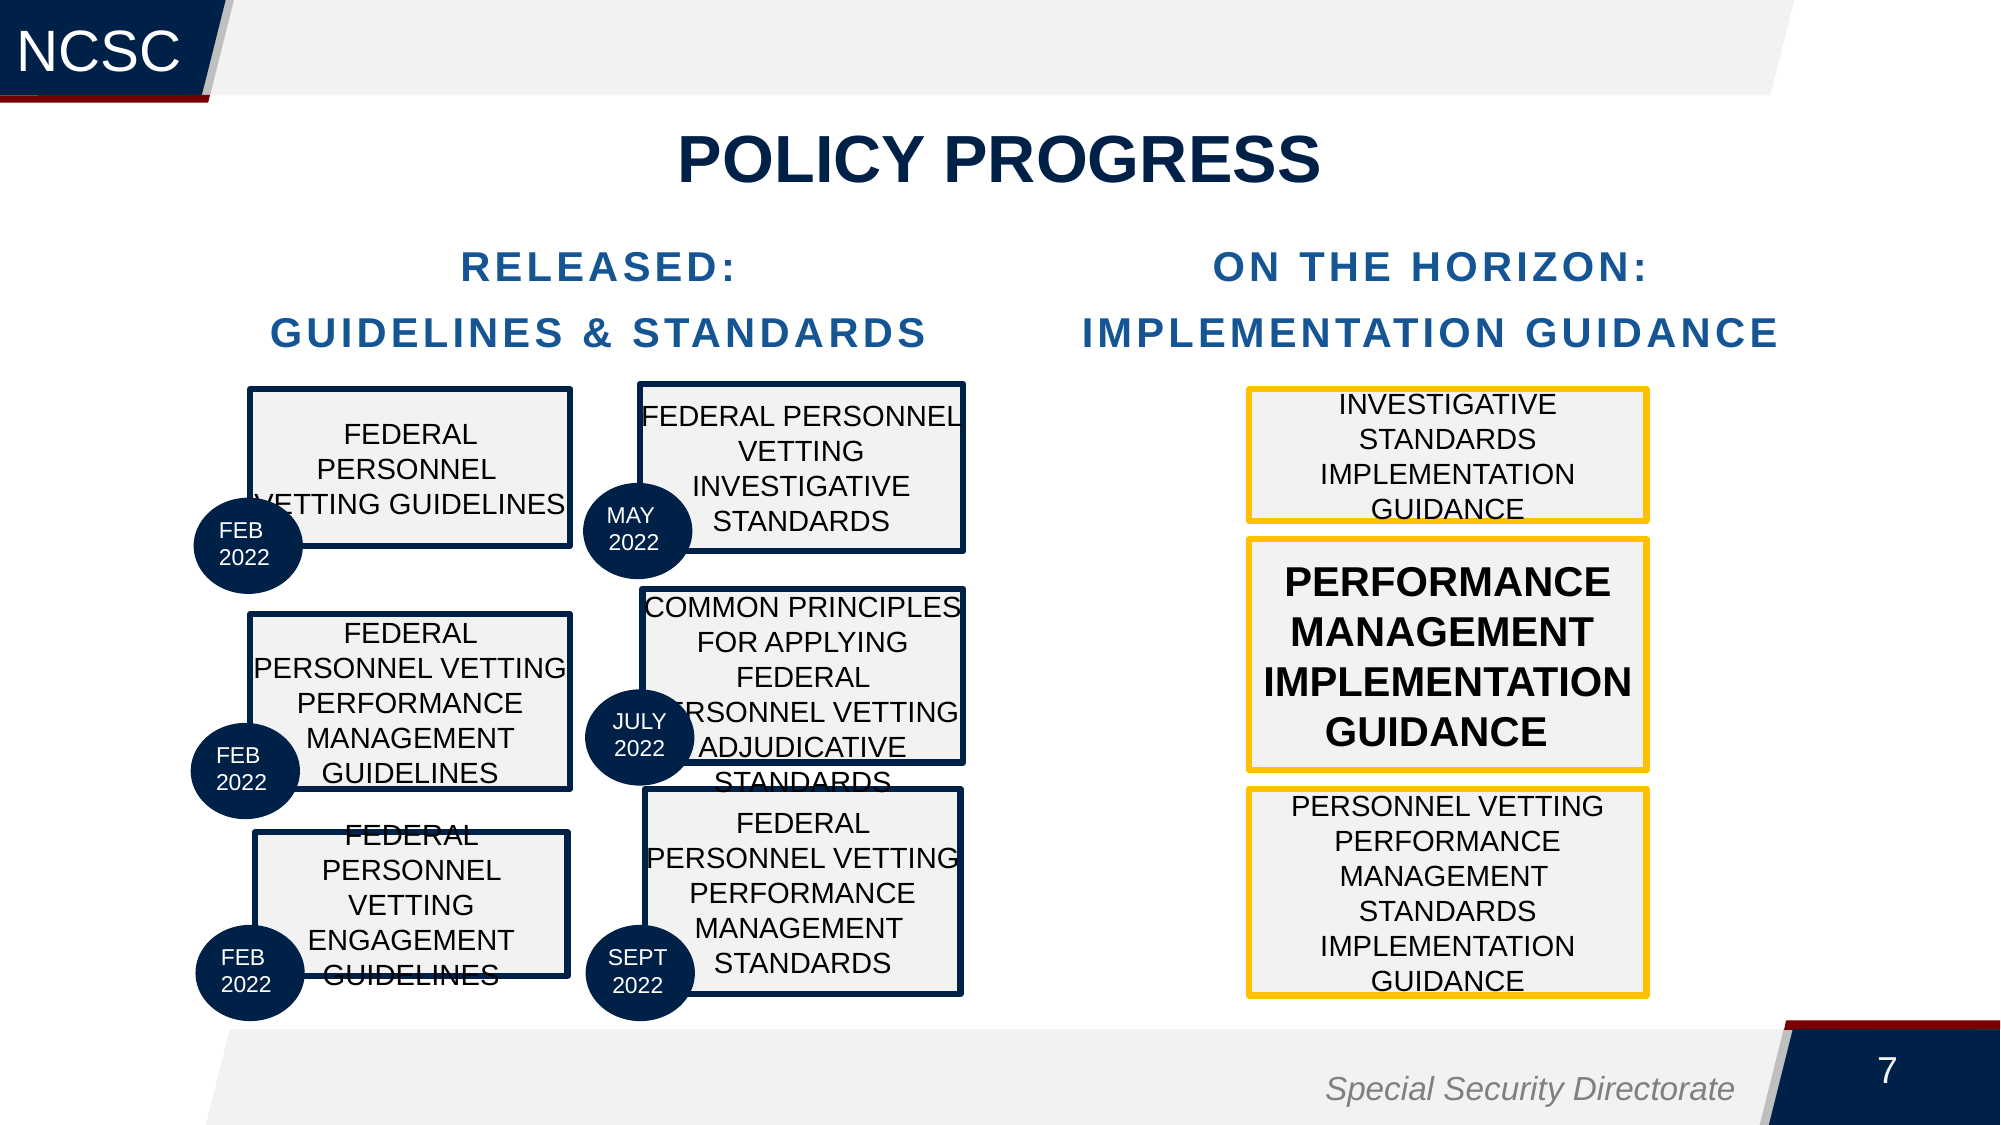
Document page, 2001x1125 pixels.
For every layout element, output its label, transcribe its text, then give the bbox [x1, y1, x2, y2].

text_box Personnel Vetting Performance Management Standards Implementation Guidance [1249, 788, 1647, 996]
text_box July 2022 [597, 698, 682, 769]
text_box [573, 482, 695, 580]
text_box Investigative Standards Implementation Guidance [1249, 389, 1647, 522]
title POLICY PROGRESS [137, 120, 1863, 202]
text_box [606, 688, 673, 698]
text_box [180, 722, 302, 820]
text_box 7 [1790, 1038, 1985, 1099]
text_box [583, 924, 695, 1022]
text_box Federal Personnel Vetting Investigative Standards [639, 383, 963, 552]
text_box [185, 924, 307, 1022]
text_box Common Principles for Applying Federal Personnel Vetting Adjudicative Standards [642, 588, 963, 763]
text_box Federal Personnel Vetting Performance Management Standards [645, 789, 961, 995]
text_box Federal Personnel Vetting Guidelines [250, 389, 571, 546]
text_box Federal Personnel Vetting Performance Management Guidelines [250, 614, 571, 789]
text_box Performance Management Implementation Guidance [1249, 539, 1647, 771]
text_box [183, 497, 305, 594]
list Released: Guidelines & Standards [161, 238, 940, 330]
text_box [584, 705, 696, 787]
list On the horizon: Implementation Guidance [940, 238, 1919, 356]
text_box Federal Personnel Vetting Engagement Guidelines [255, 832, 568, 976]
